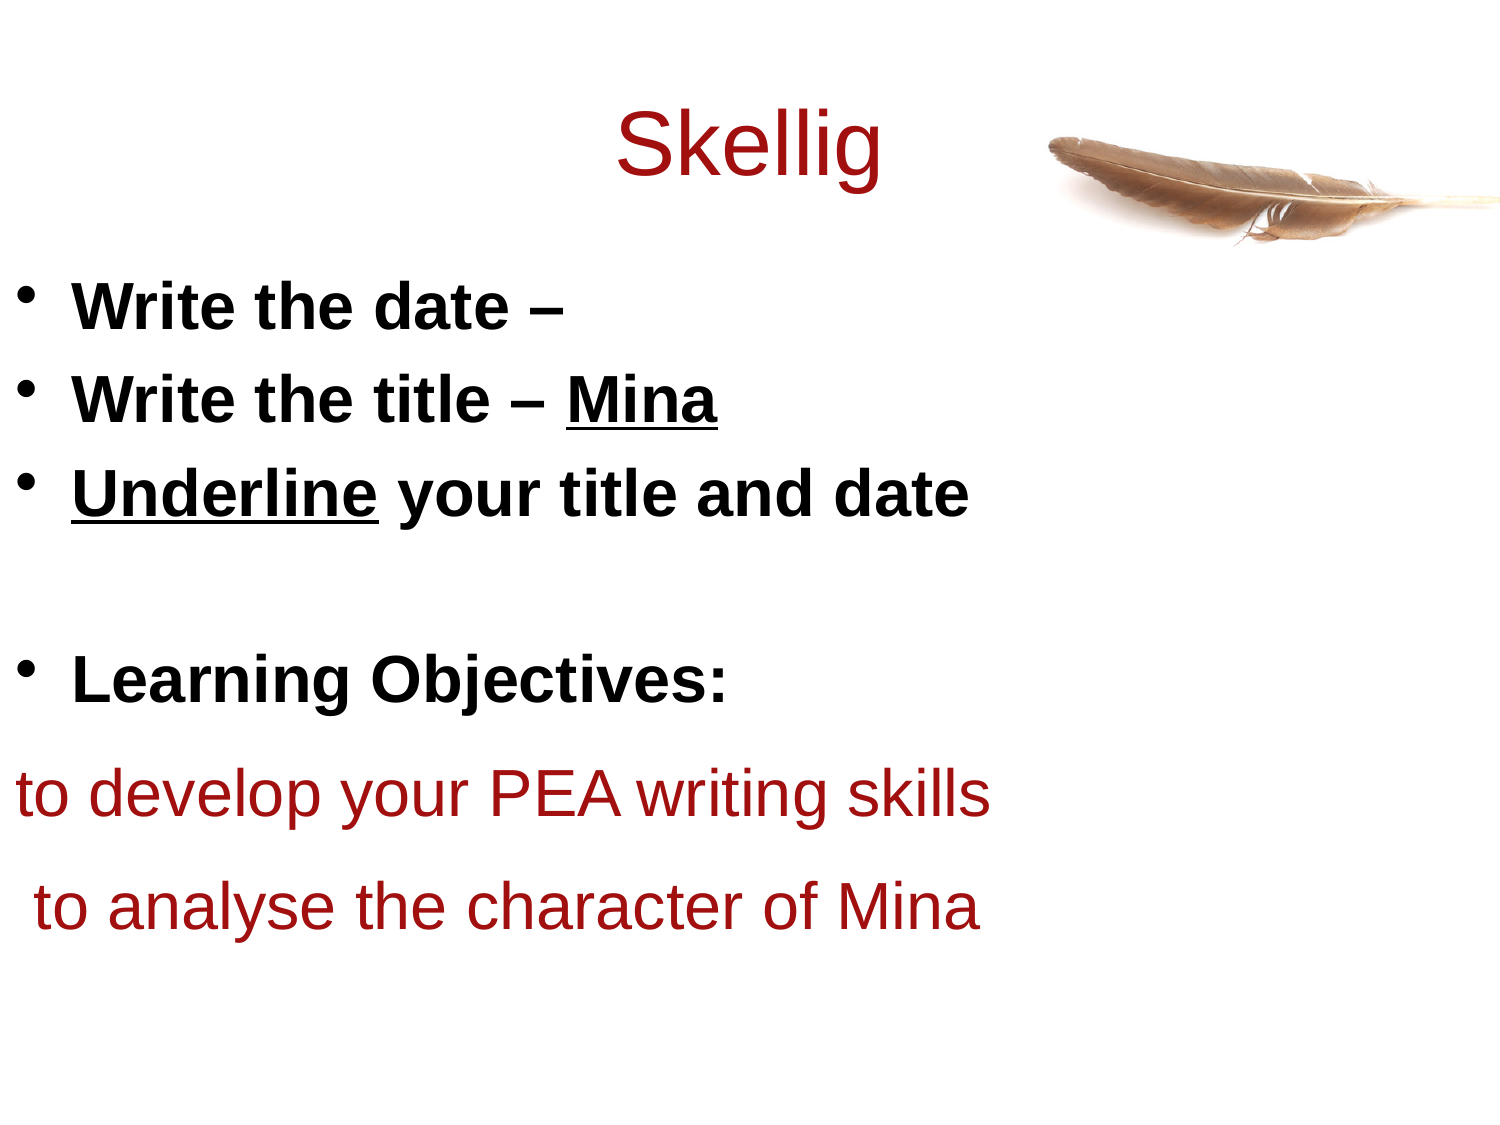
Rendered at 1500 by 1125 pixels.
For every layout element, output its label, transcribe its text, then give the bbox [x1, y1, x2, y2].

picture [997, 0, 1500, 374]
list Write the date – Write the title – Mina Underline your title and date Learning Objectives: to develop your PEA writing skills to analyse the character of Mina [0, 255, 1436, 999]
title Skellig [74, 44, 992, 233]
